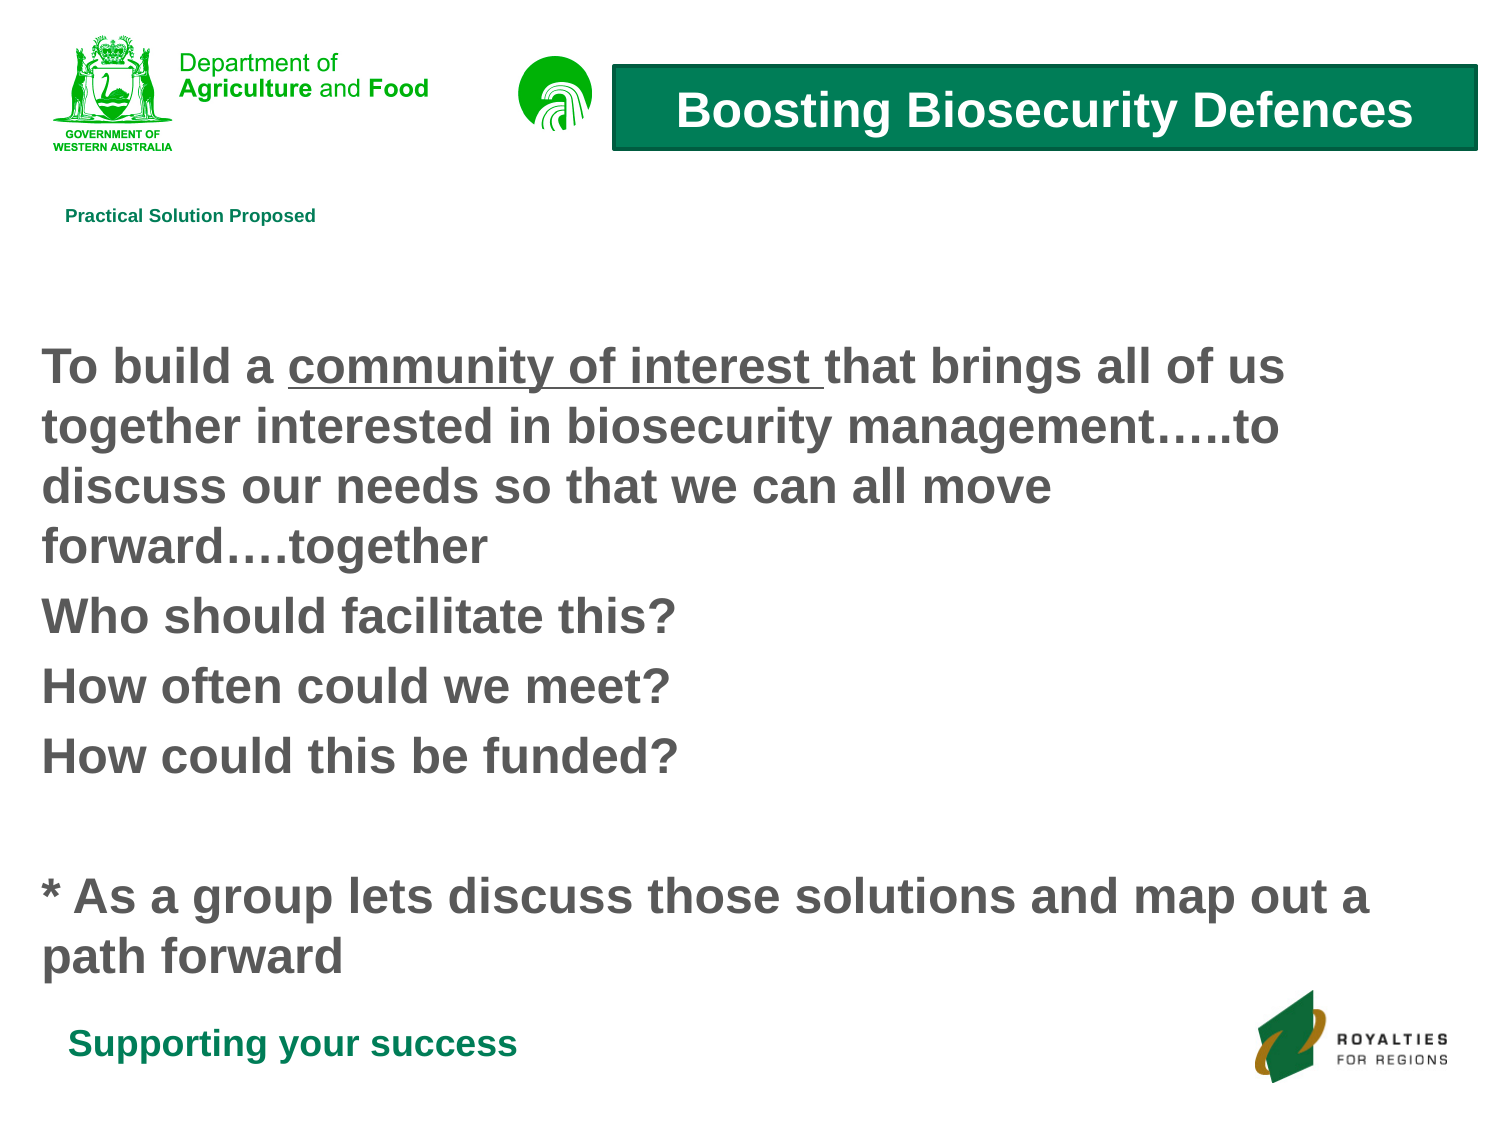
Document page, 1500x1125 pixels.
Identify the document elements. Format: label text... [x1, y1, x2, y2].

text_box To build a community of interest that brings all of us together interested in biosecurity management…..to discuss our needs so that we can all move forward….together Who should facilitate this? How often could we meet? How could this be funded? * As a group lets discuss those solutions and map out a path forward [41, 326, 1424, 799]
picture [53, 35, 592, 151]
title Practical Solution Proposed [64, 196, 1447, 327]
picture [1255, 990, 1447, 1083]
